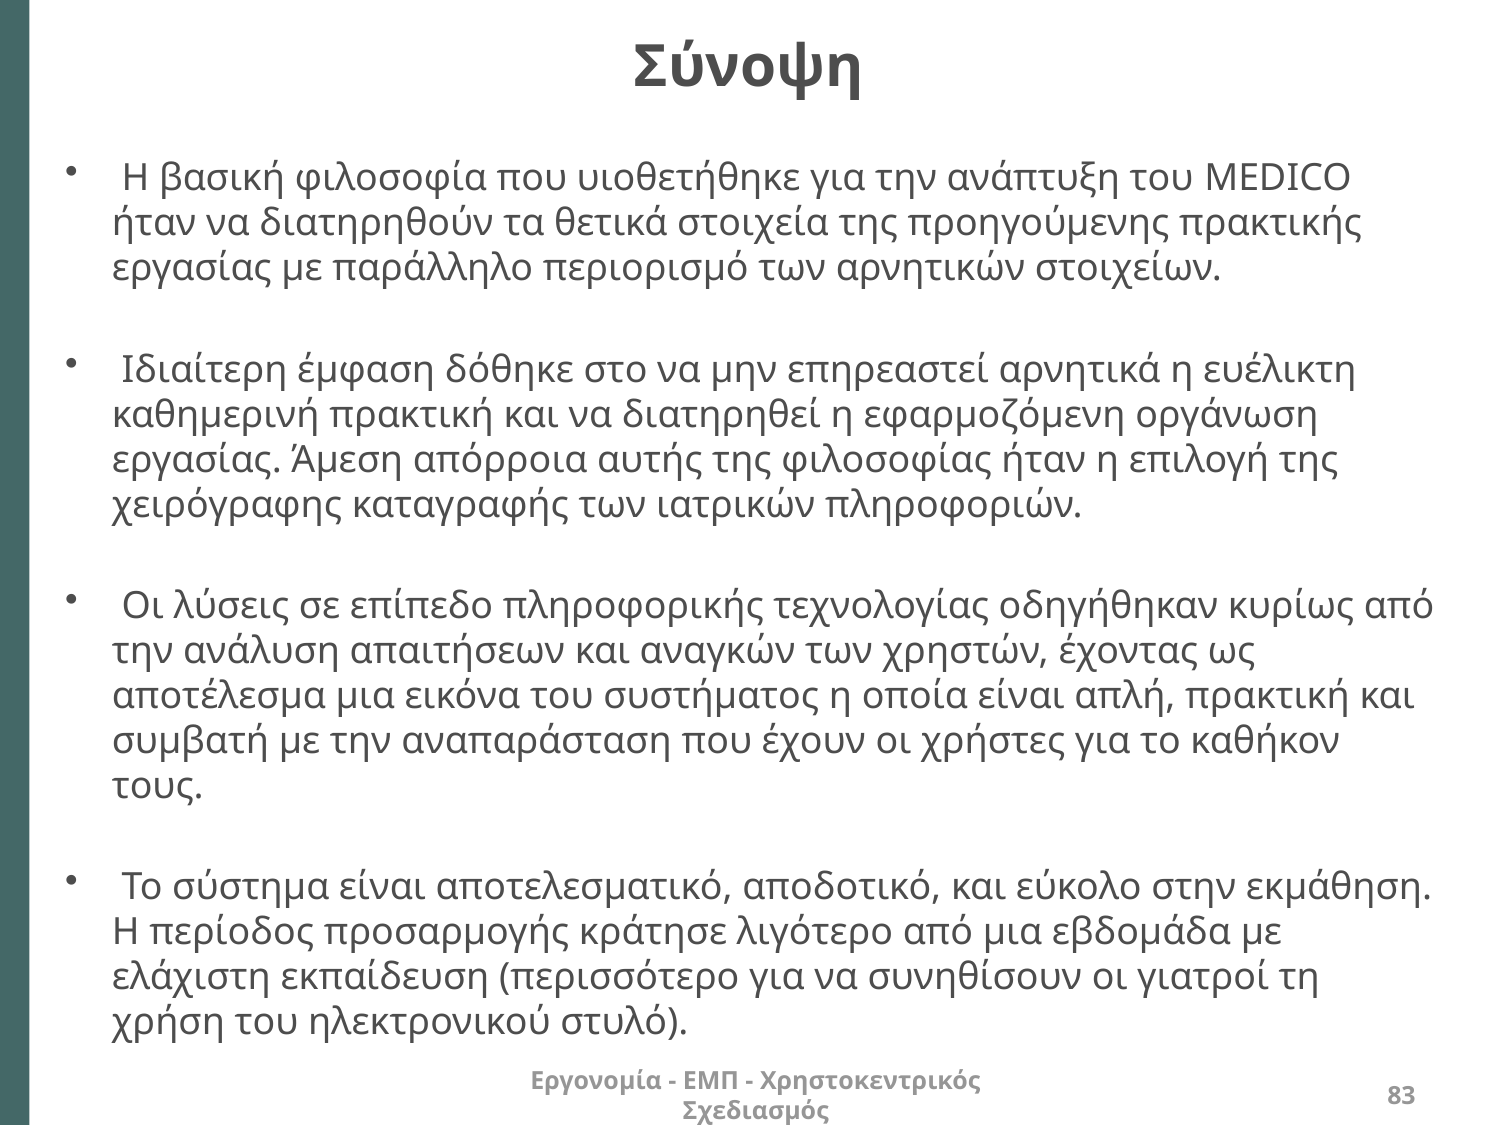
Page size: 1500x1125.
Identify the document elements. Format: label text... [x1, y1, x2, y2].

slide_number 83 [1080, 1066, 1431, 1125]
text_box Η βασική φιλοσοφία που υιοθετήθηκε για την ανάπτυξη του MEDICO ήταν να διατηρηθούν τα θετικά στοιχεία της προηγούμενης πρακτικής εργασίας με παράλληλο περιορισμό των αρνητικών στοιχείων. Ιδιαίτερη έμφαση δόθηκε στο να μην επηρεαστεί αρνητικά η ευέλικτη καθημερινή πρακτική και να διατηρηθεί η εφαρμοζόμενη οργάνωση εργασίας. Άμεση απόρροια αυτής της φιλοσοφίας ήταν η επιλογή της χειρόγραφης καταγραφής των ιατρικών πληροφοριών. Οι λύσεις σε επίπεδο πληροφορικής τεχνολογίας οδηγήθηκαν κυρίως από την ανάλυση απαιτήσεων και αναγκών των χρηστών, έχοντας ως αποτέλεσμα μια εικόνα του συστήματος η οποία είναι απλή, πρακτική και συμβατή με την αναπαράσταση που έχουν οι χρήστες για το καθήκον τους. Το σύστημα είναι αποτελεσματικό, αποδοτικό, και εύκολο στην εκμάθηση. Η περίοδος προσαρμογής κράτησε λιγότερο από μια εβδομάδα με ελάχιστη εκπαίδευση (περισσότερο για να συνηθίσουν οι γιατροί τη χρήση του ηλεκτρονικού στυλό). [50, 145, 1456, 1050]
footer Εργονομία - ΕΜΠ - Χρηστοκεντρικός Σχεδιασμός [442, 1065, 1069, 1125]
title Σύνοψη [74, 0, 1423, 126]
